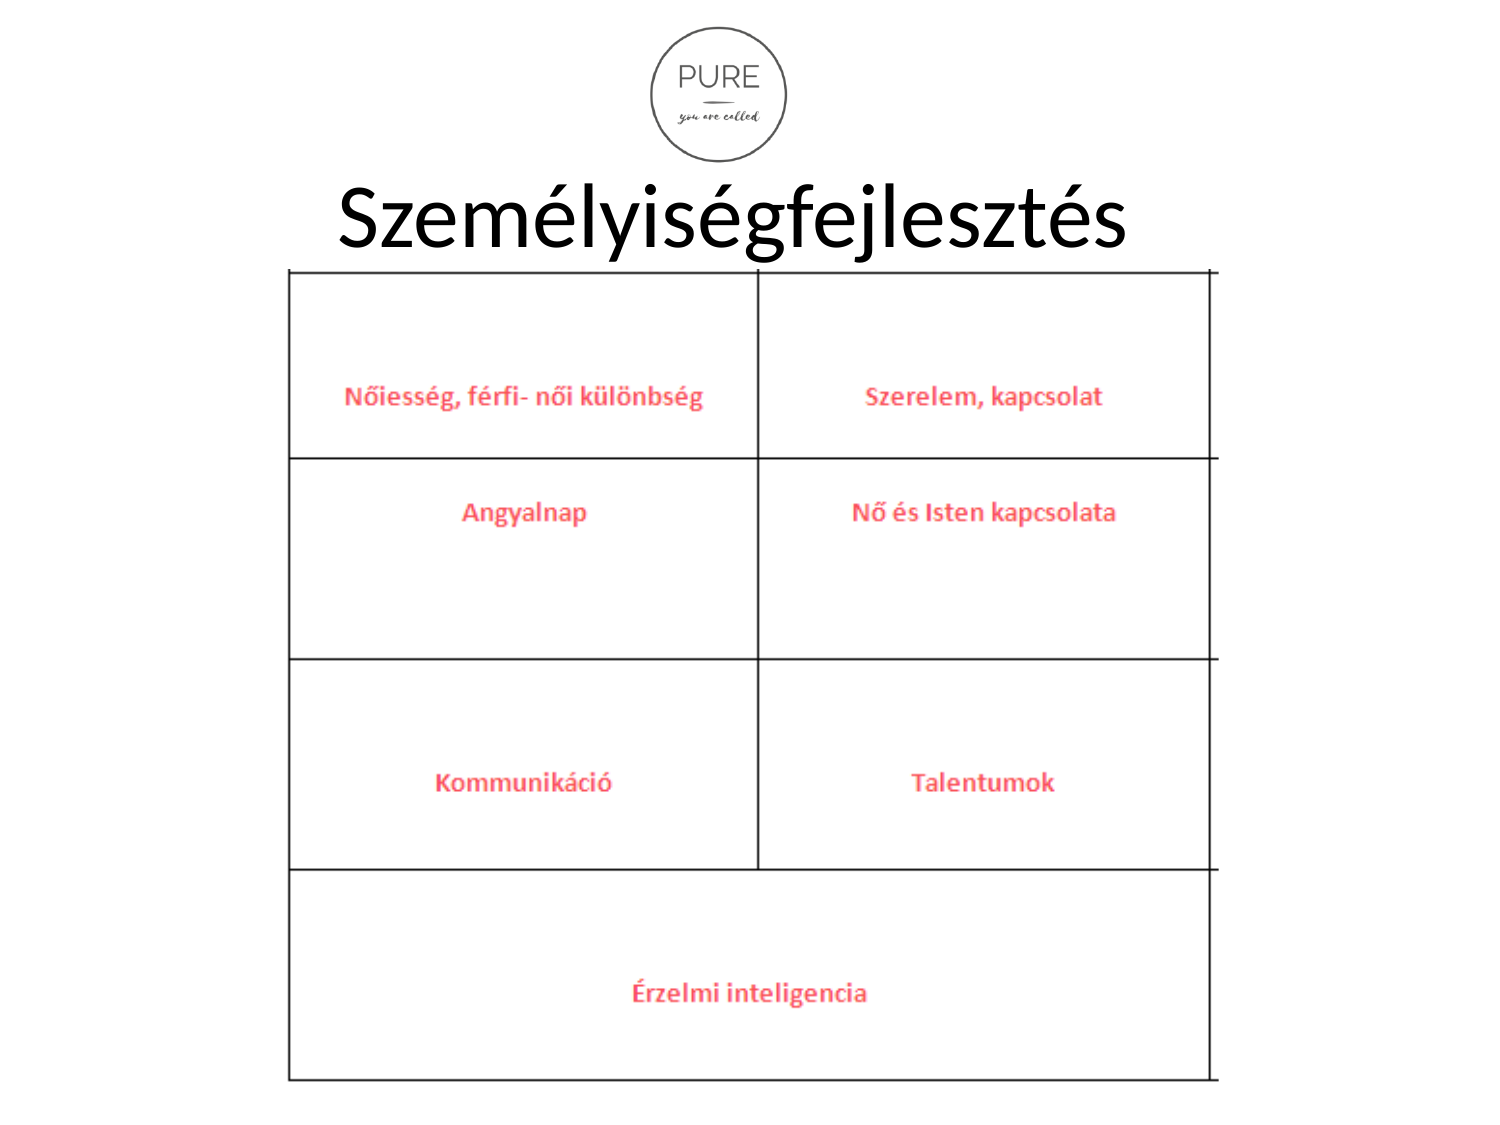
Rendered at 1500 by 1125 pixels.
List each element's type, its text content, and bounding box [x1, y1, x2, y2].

picture [644, 23, 790, 165]
picture [280, 269, 1219, 1095]
title Személyiségfejlesztés [58, 117, 1409, 305]
